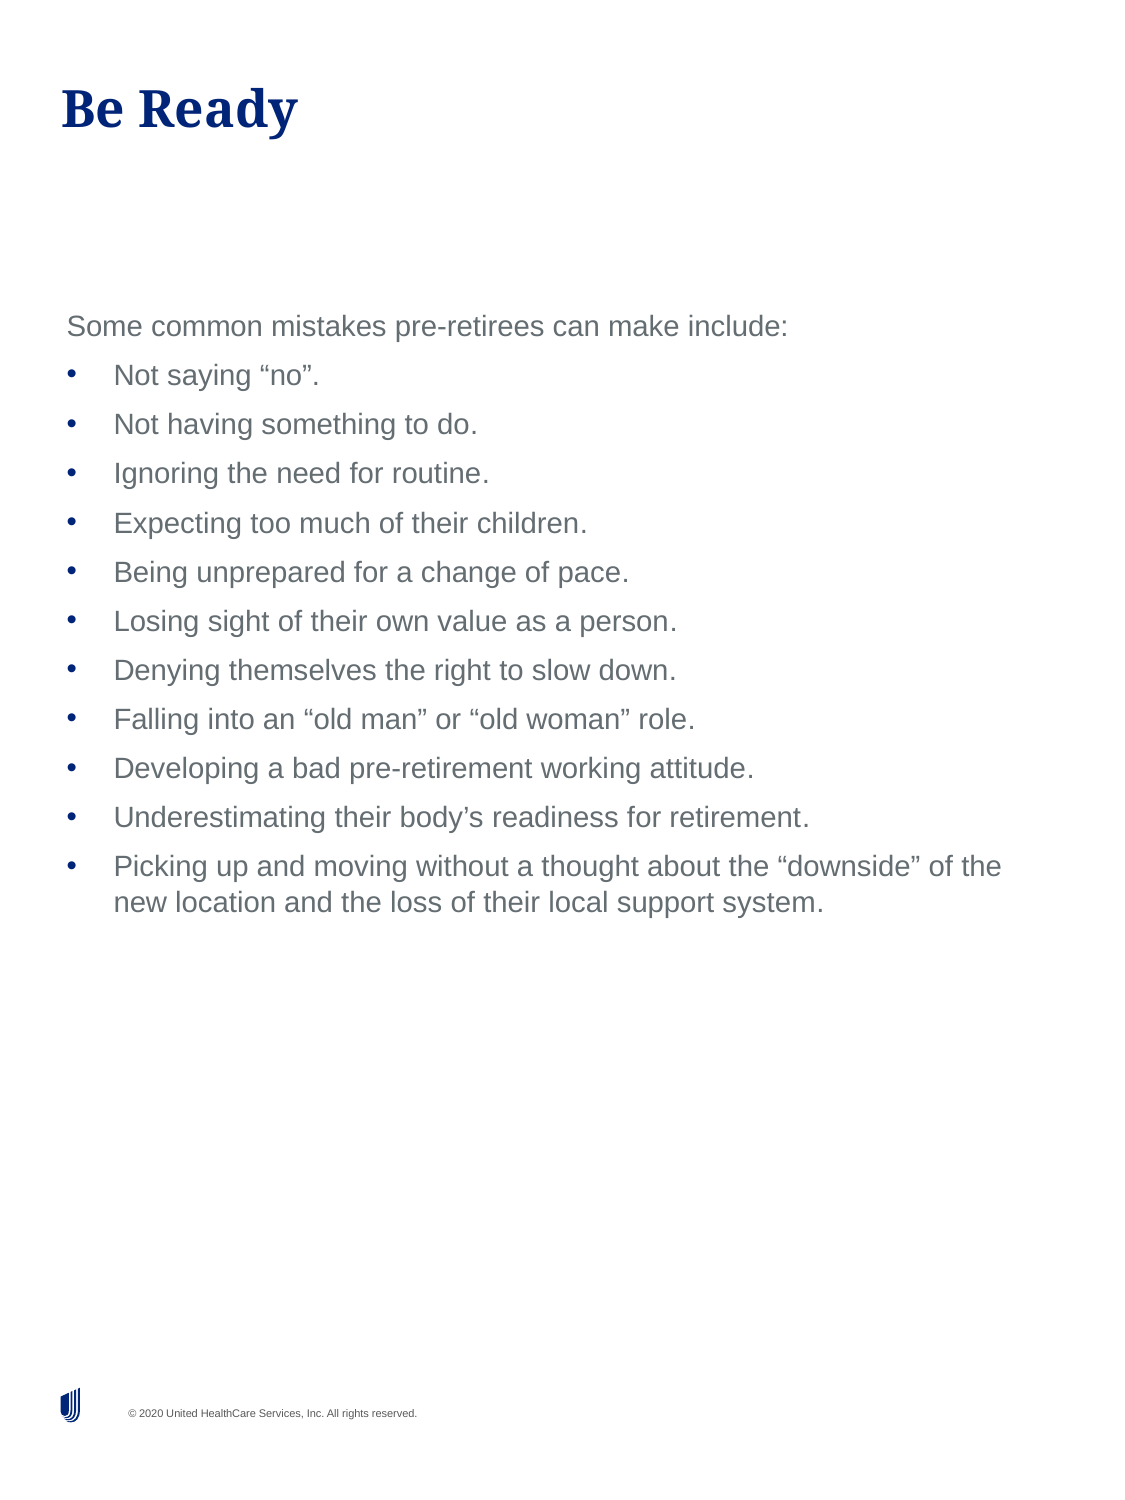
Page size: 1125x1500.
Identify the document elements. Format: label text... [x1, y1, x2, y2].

title Be Ready [46, 68, 1065, 203]
text_box Some common mistakes pre-retirees can make include: Not saying “no”. Not having something to do. Ignoring the need for routine. Expecting too much of their children. Being unprepared for a change of pace. Losing sight of their own value as a person. Denying themselves the right to slow down. Falling into an “old man” or “old woman” role. Developing a bad pre-retirement working attitude. Underestimating their body’s readiness for retirement. Picking up and moving without a thought about the “downside” of the new location and the loss of their local support system. [66, 307, 1059, 919]
